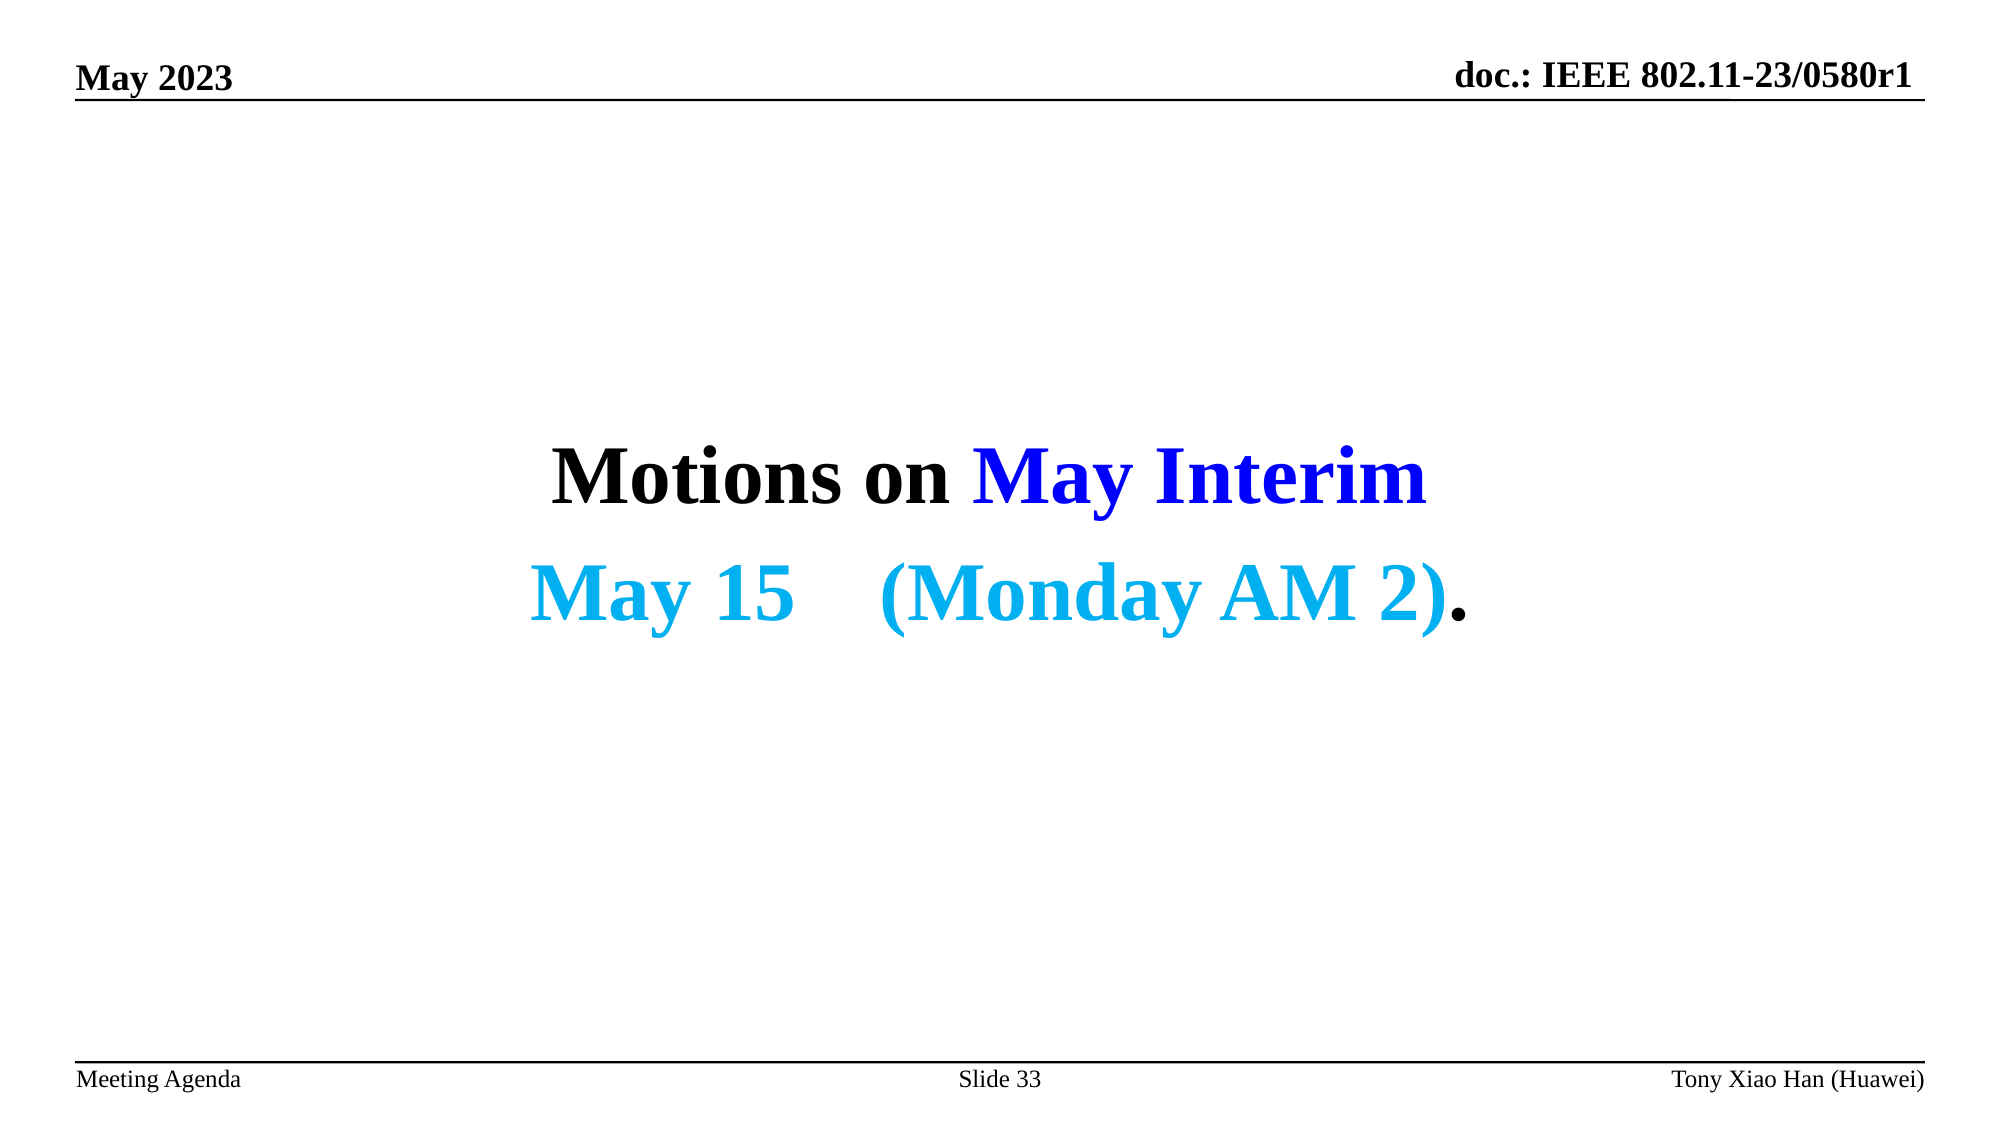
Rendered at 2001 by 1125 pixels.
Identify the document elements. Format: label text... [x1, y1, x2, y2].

text_box Motions on May Interim May 15 (Monday AM 2). [362, 412, 1638, 950]
